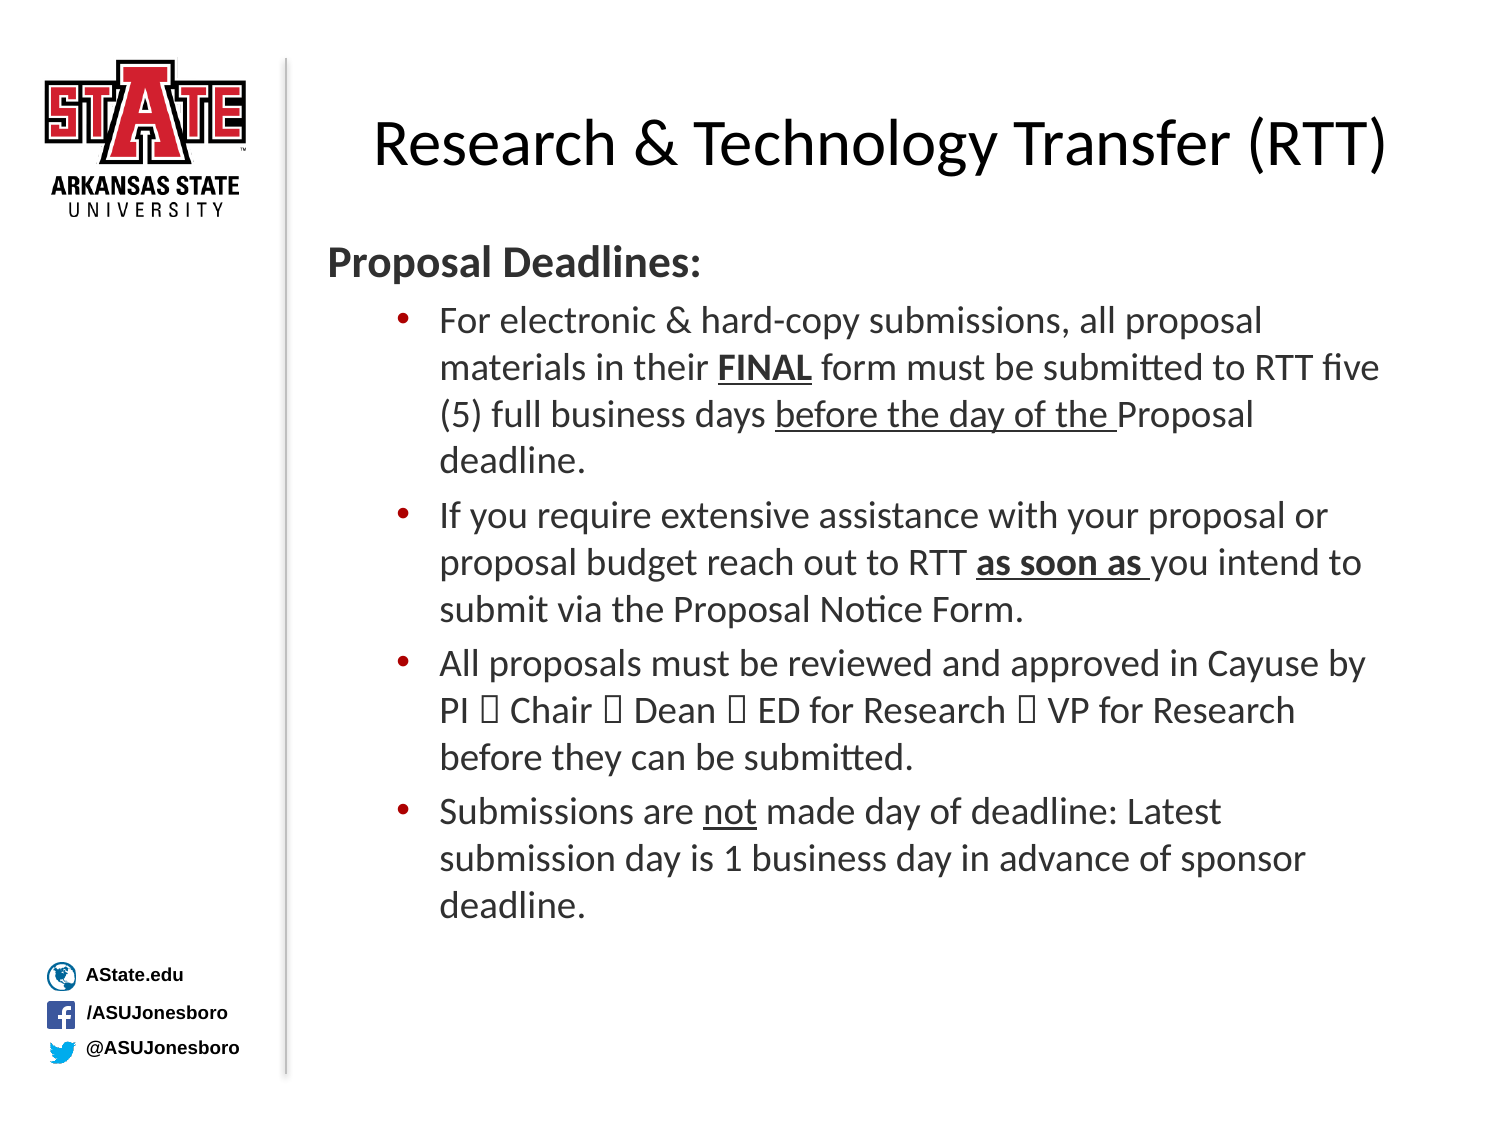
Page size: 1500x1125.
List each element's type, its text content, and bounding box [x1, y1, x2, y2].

title Research & Technology Transfer (RTT) [337, 45, 1425, 233]
picture [47, 983, 54, 991]
picture [68, 962, 76, 969]
picture [39, 1001, 85, 1075]
list Proposal Deadlines: For electronic & hard-copy submissions, all proposal materials in their FINAL form must be submitted to RTT five (5) full business days before the day of the Proposal deadline. If you require extensive assistance with your proposal or proposal budget reach out to RTT as soon as you intend to submit via the Proposal Notice Form. All proposals must be reviewed and approved in Cayuse by PI  Chair  Dean  ED for Research  VP for Research before they can be submitted. Submissions are not made day of deadline: Latest submission day is 1 business day in advance of sponsor deadline. [312, 224, 1400, 938]
picture [50, 968, 74, 989]
picture [42, 57, 248, 217]
picture [47, 962, 56, 971]
